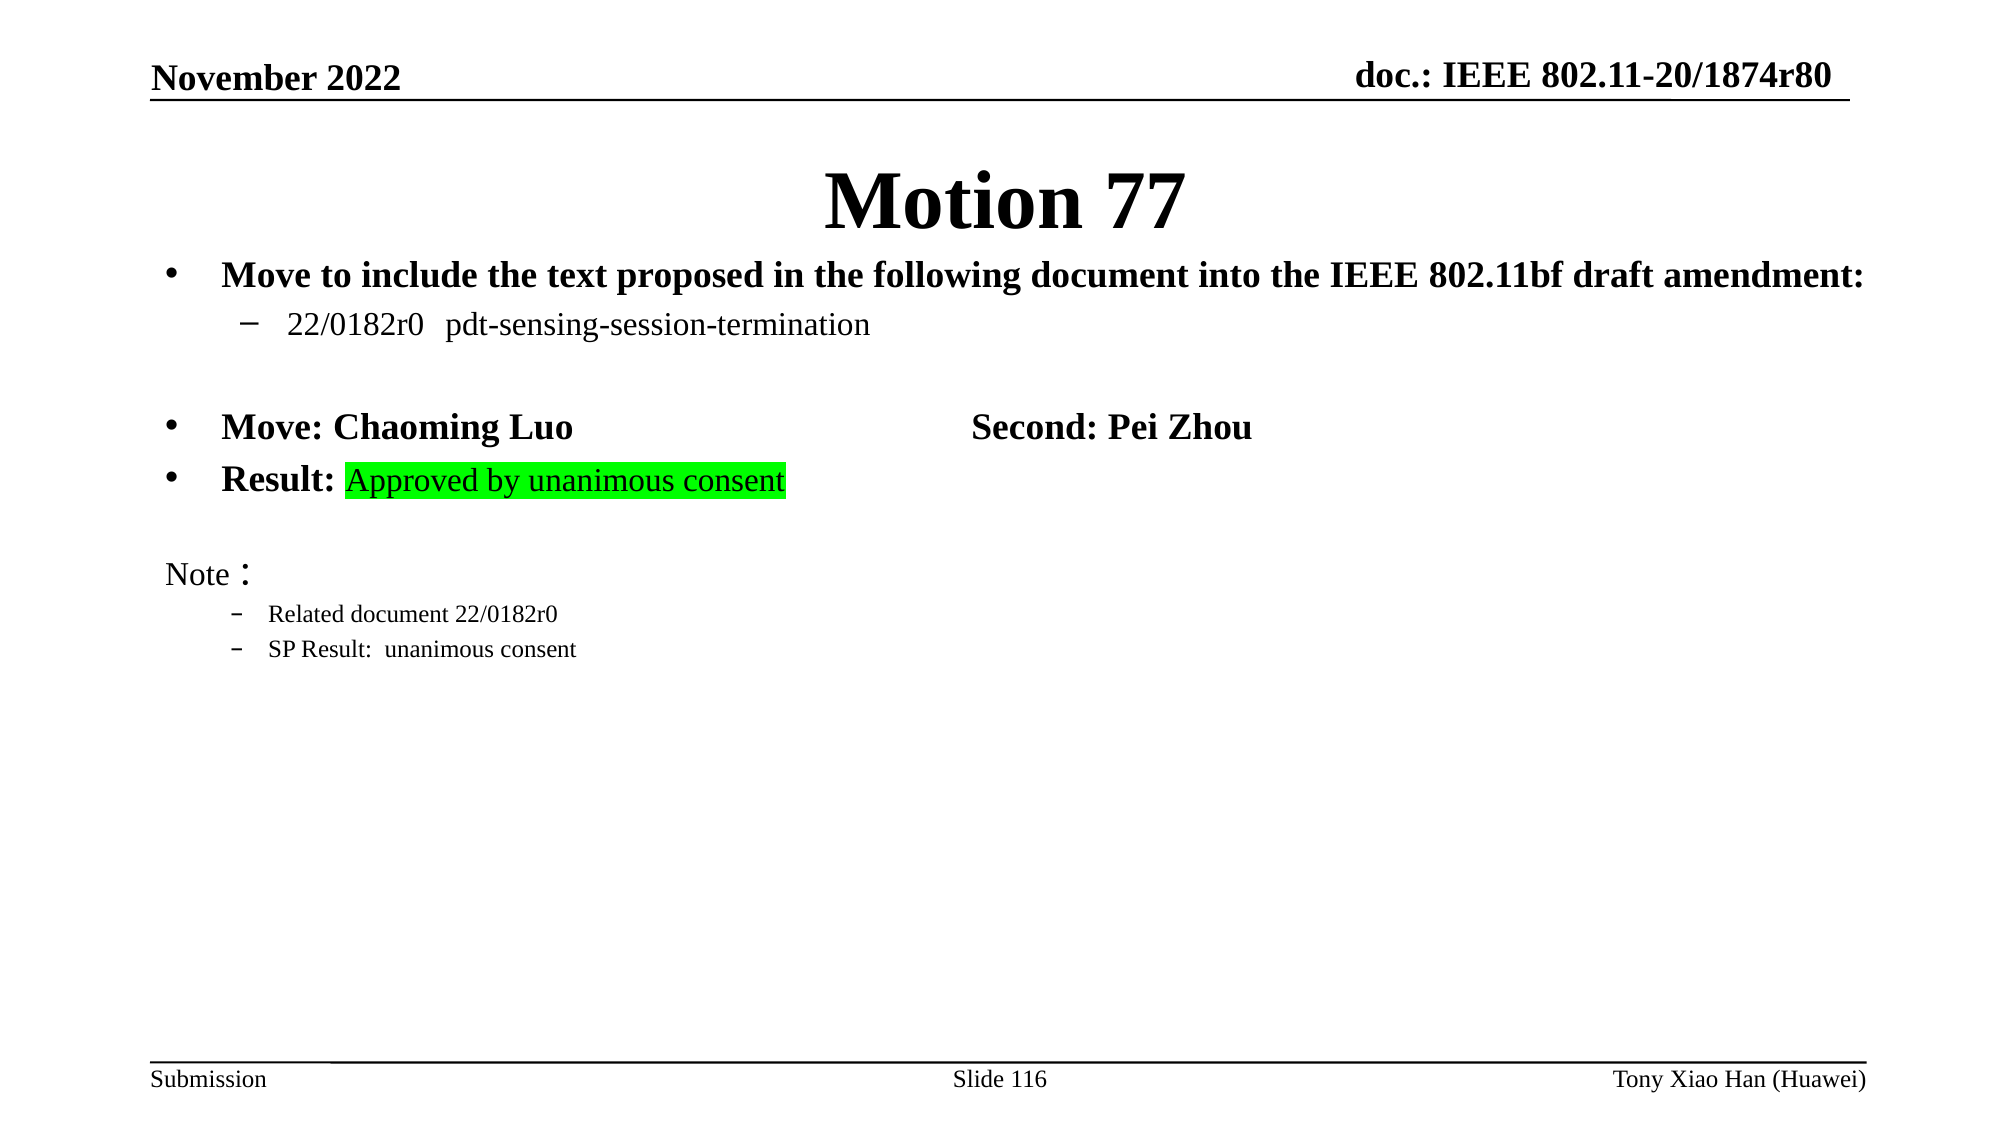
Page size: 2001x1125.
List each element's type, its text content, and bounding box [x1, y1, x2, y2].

text_box Motion 77 [368, 137, 1644, 212]
text_box Move to include the text proposed in the following document into the IEEE 802.11bf draft amendment: 22/0182r0 pdt-sensing-session-termination Move: Chaoming Luo Second: Pei Zhou Result: Approved by unanimous consent Note： Related document 22/0182r0 SP Result: unanimous consent [150, 212, 1900, 900]
